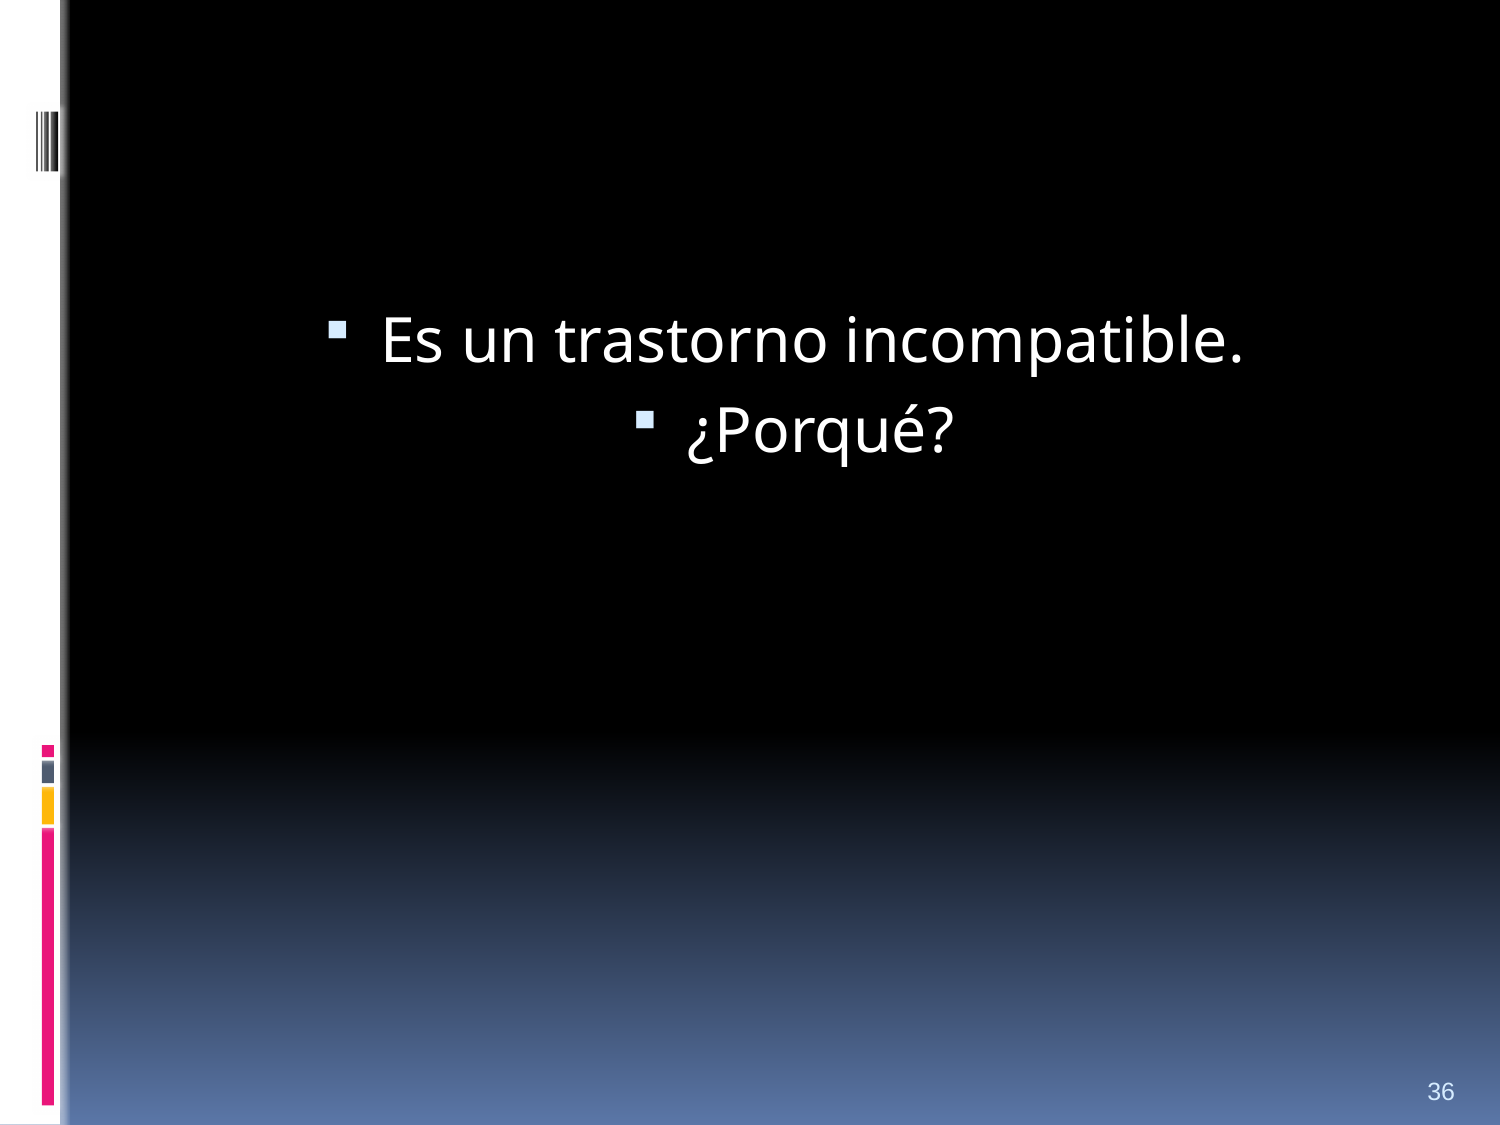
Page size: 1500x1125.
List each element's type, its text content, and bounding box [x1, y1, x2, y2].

list Es un trastorno incompatible. ¿Porqué? [149, 292, 1426, 1043]
slide_number 36 [1412, 1052, 1488, 1113]
